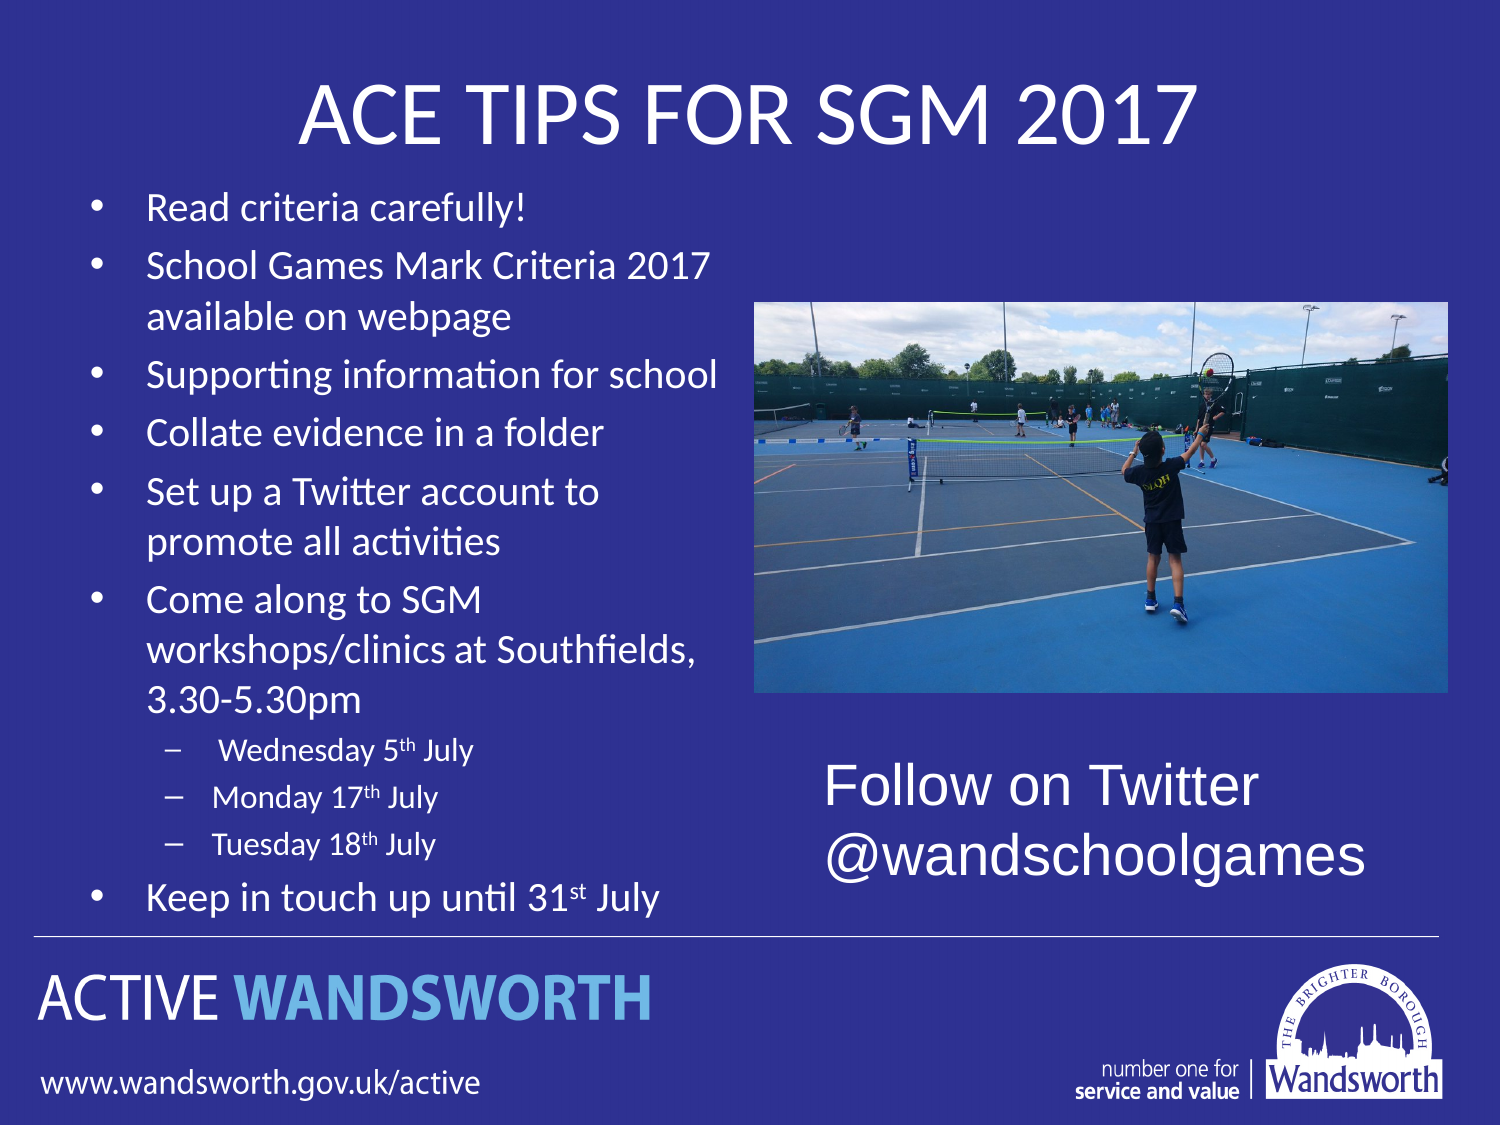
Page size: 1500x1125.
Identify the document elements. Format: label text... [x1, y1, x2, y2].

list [754, 302, 1449, 693]
list Read criteria carefully! School Games Mark Criteria 2017 available on webpage Supporting information for school Collate evidence in a folder Set up a Twitter account to promote all activities Come along to SGM workshops/clinics at Southfields, 3.30-5.30pm Wednesday 5th July Monday 17th July Tuesday 18th July Keep in touch up until 31st July [75, 172, 738, 916]
title ACE TIPS FOR SGM 2017 [75, 45, 1425, 233]
picture [0, 0, 1500, 1125]
text_box Follow on Twitter @wandschoolgames [808, 739, 1390, 895]
